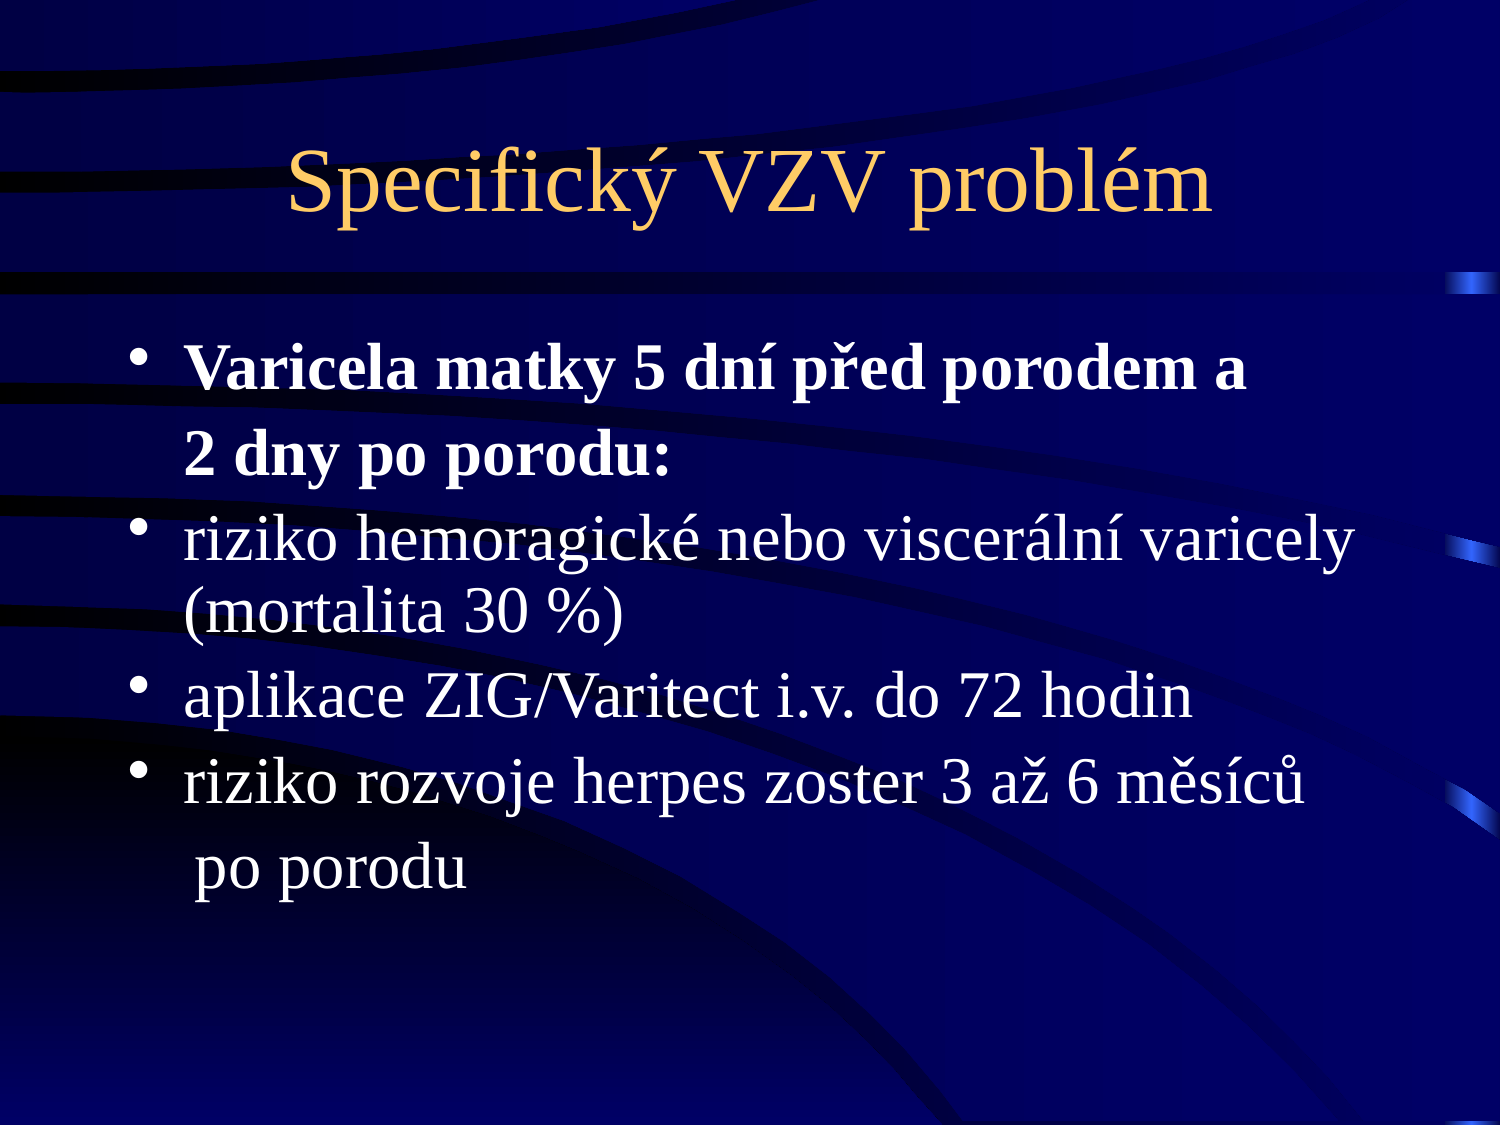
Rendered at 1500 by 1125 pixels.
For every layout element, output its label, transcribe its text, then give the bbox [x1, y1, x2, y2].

list Varicela matky 5 dní před porodem a 2 dny po porodu: riziko hemoragické nebo viscerální varicely (mortalita 30 %) aplikace ZIG/Varitect i.v. do 72 hodin riziko rozvoje herpes zoster 3 až 6 měsíců po porodu [112, 324, 1388, 1001]
title Specifický VZV problém [112, 62, 1388, 288]
